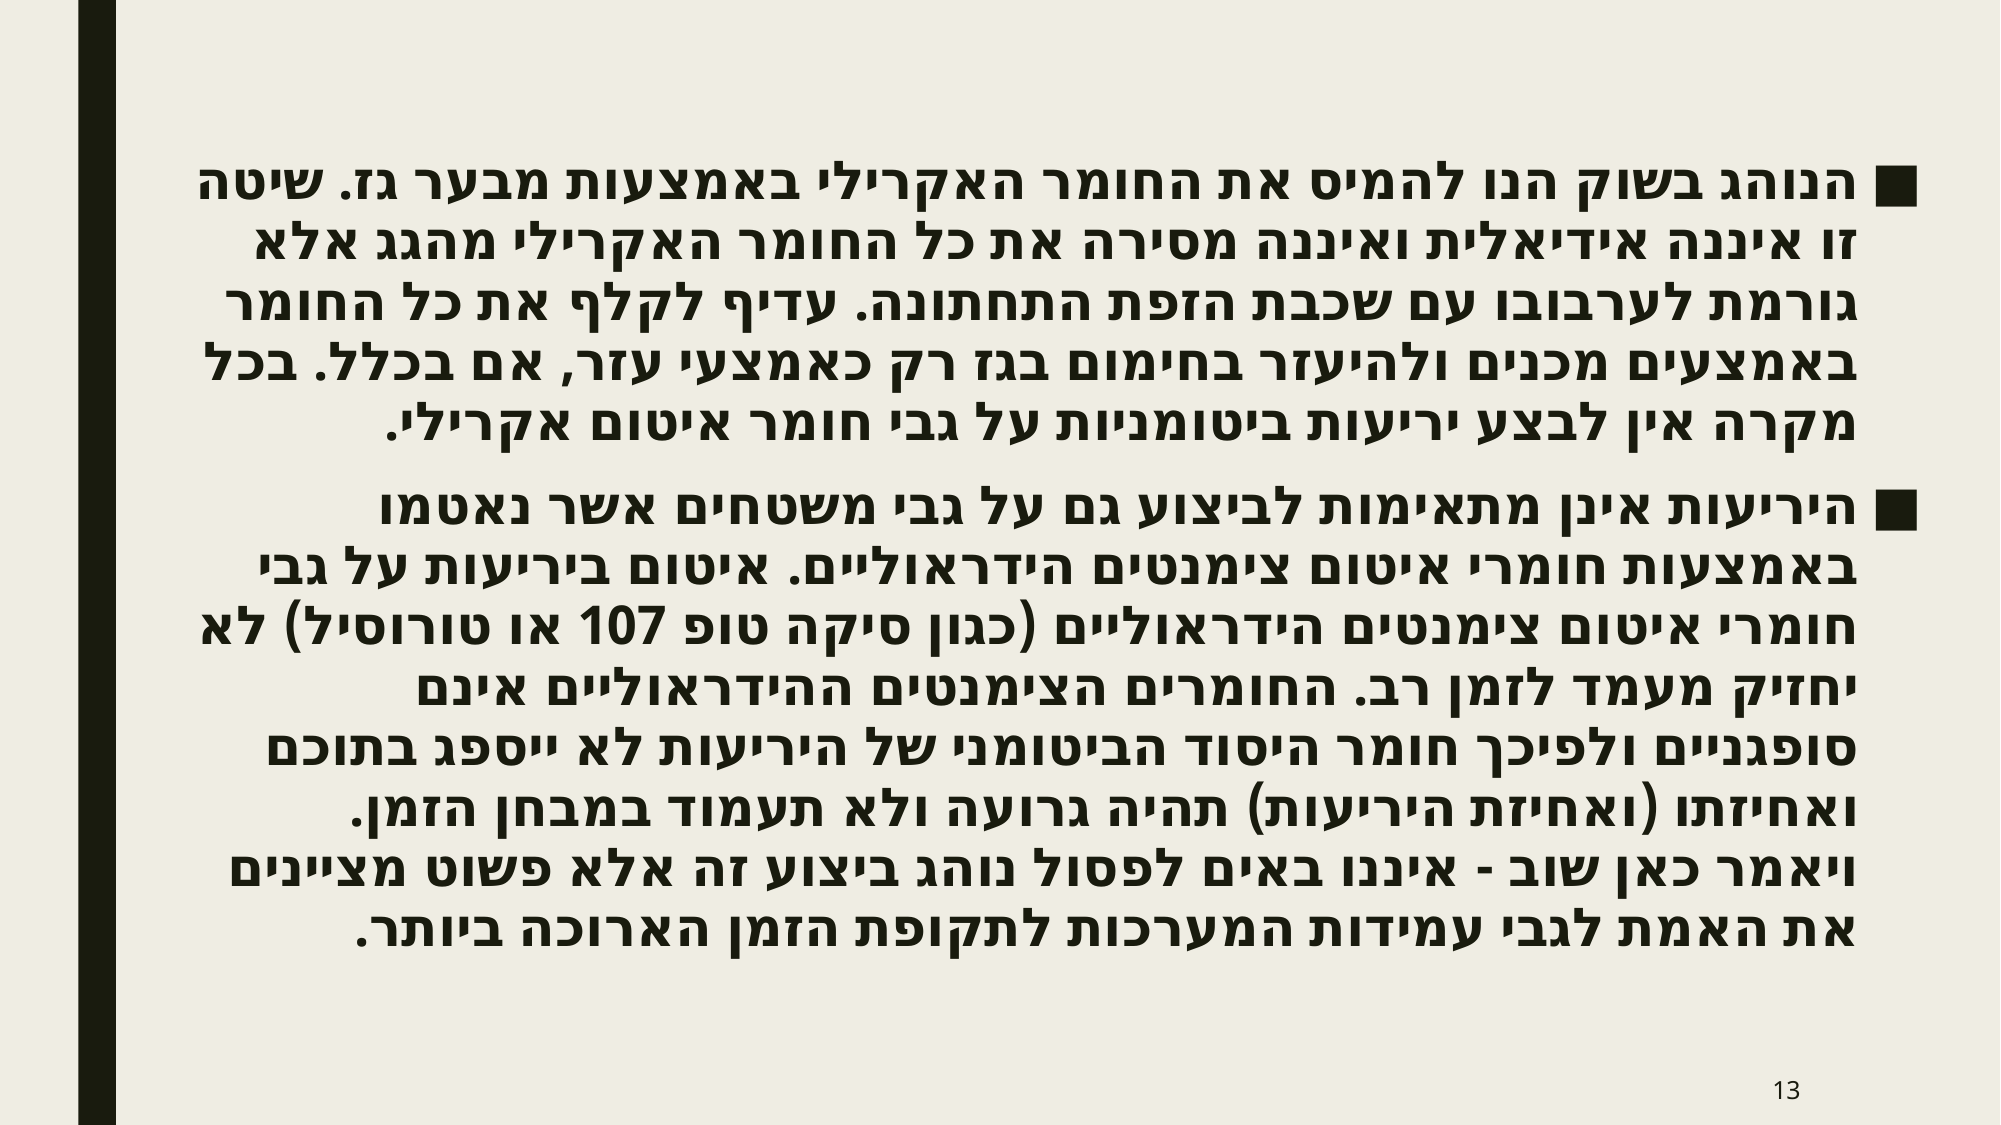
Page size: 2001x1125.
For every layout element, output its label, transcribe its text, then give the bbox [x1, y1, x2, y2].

slide_number 13 [1553, 1058, 1816, 1125]
list הנוהג בשוק הנו להמיס את החומר האקרילי באמצעות מבער גז. שיטה זו איננה אידיאלית ואיננה מסירה את כל החומר האקרילי מהגג אלא גורמת לערבובו עם שכבת הזפת התחתונה. עדיף לקלף את כל החומר באמצעים מכנים ולהיעזר בחימום בגז רק כאמצעי עזר, אם בכלל. בכל מקרה אין לבצע יריעות ביטומניות על גבי חומר איטום אקרילי. היריעות אינן מתאימות לביצוע גם על גבי משטחים אשר נאטמו באמצעות חומרי איטום צימנטים הידראוליים. איטום ביריעות על גבי חומרי איטום צימנטים הידראוליים (כגון סיקה טופ 107 או טורוסיל) לא יחזיק מעמד לזמן רב. החומרים הצימנטים ההידראוליים אינם סופגניים ולפיכך חומר היסוד הביטומני של היריעות לא ייספג בתוכם ואחיזתו (ואחיזת היריעות) תהיה גרועה ולא תעמוד במבחן הזמן. ויאמר כאן שוב - איננו באים לפסול נוהג ביצוע זה אלא פשוט מציינים את האמת לגבי עמידות המערכות לתקופת הזמן הארוכה ביותר. [179, 143, 1934, 1059]
